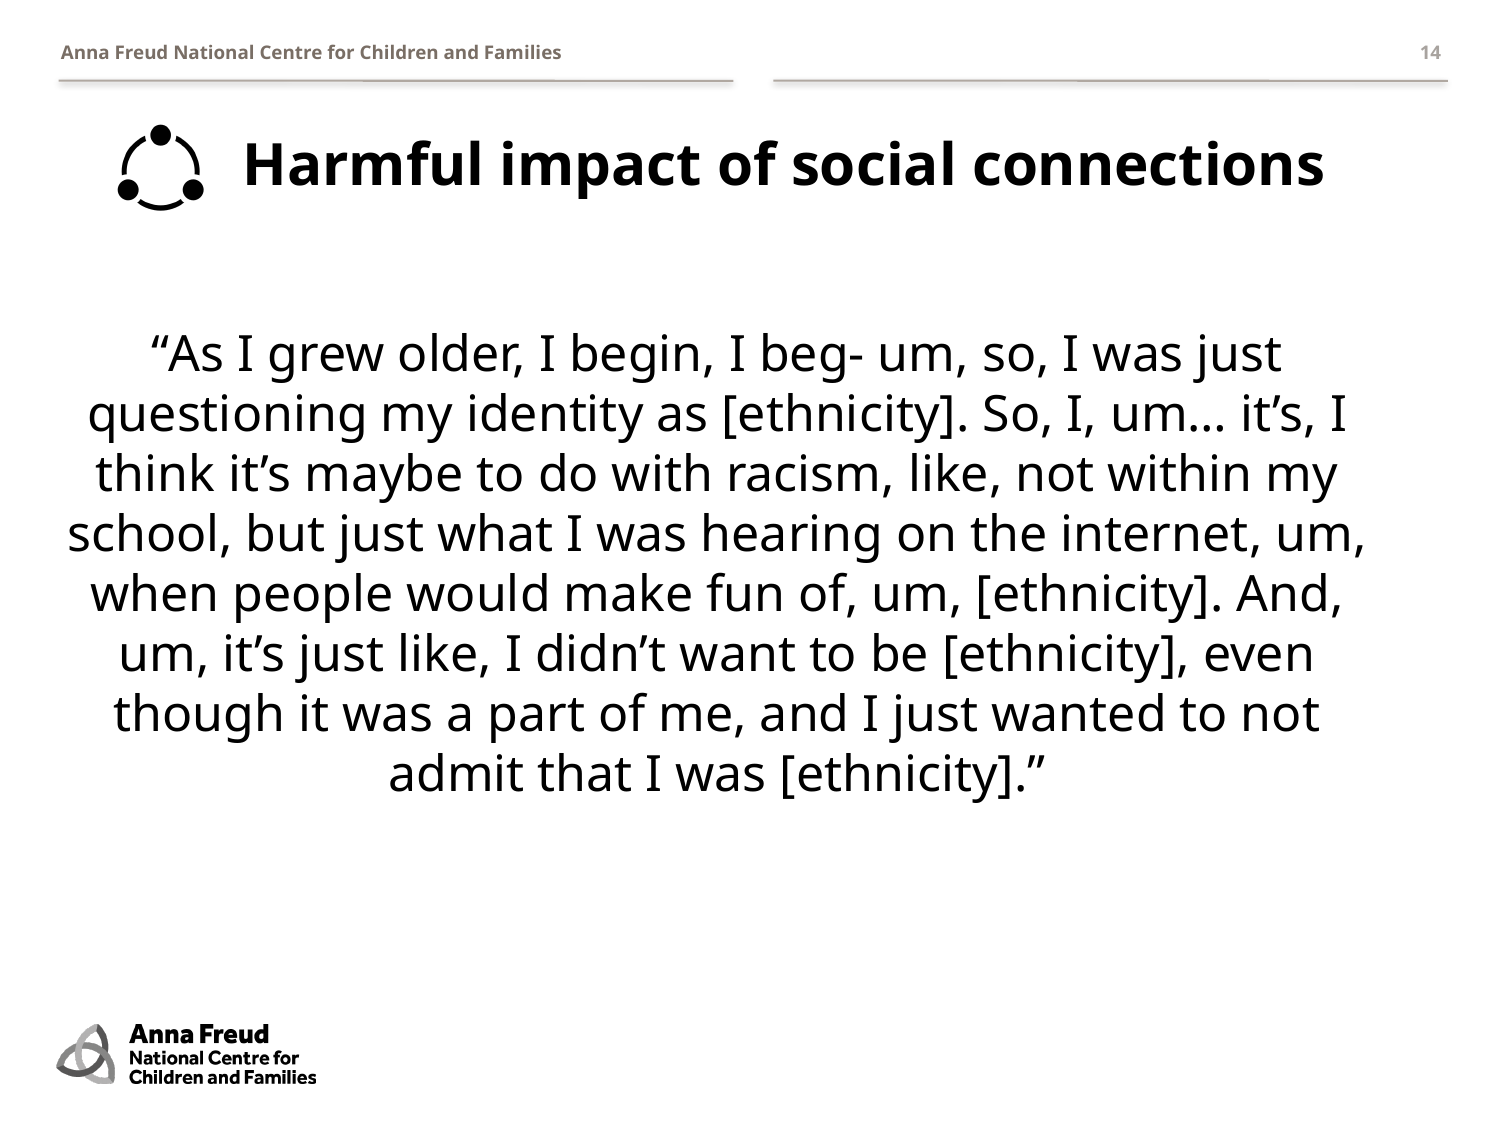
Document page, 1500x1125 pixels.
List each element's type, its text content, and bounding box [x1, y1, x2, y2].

slide_number 14 [1369, 33, 1457, 72]
list “As I grew older, I begin, I beg- um, so, I was just questioning my identity as [ethnicity]. So, I, um… it’s, I think it’s maybe to do with racism, like, not within my school, but just what I was hearing on the internet, um, when people would make fun of, um, [ethnicity]. And, um, it’s just like, I didn’t want to be [ethnicity], even though it was a part of me, and I just wanted to not admit that I was [ethnicity].” [42, 228, 1393, 1028]
title Harmful impact of social connections [227, 119, 1500, 234]
picture [56, 1028, 316, 1084]
picture [97, 105, 223, 230]
